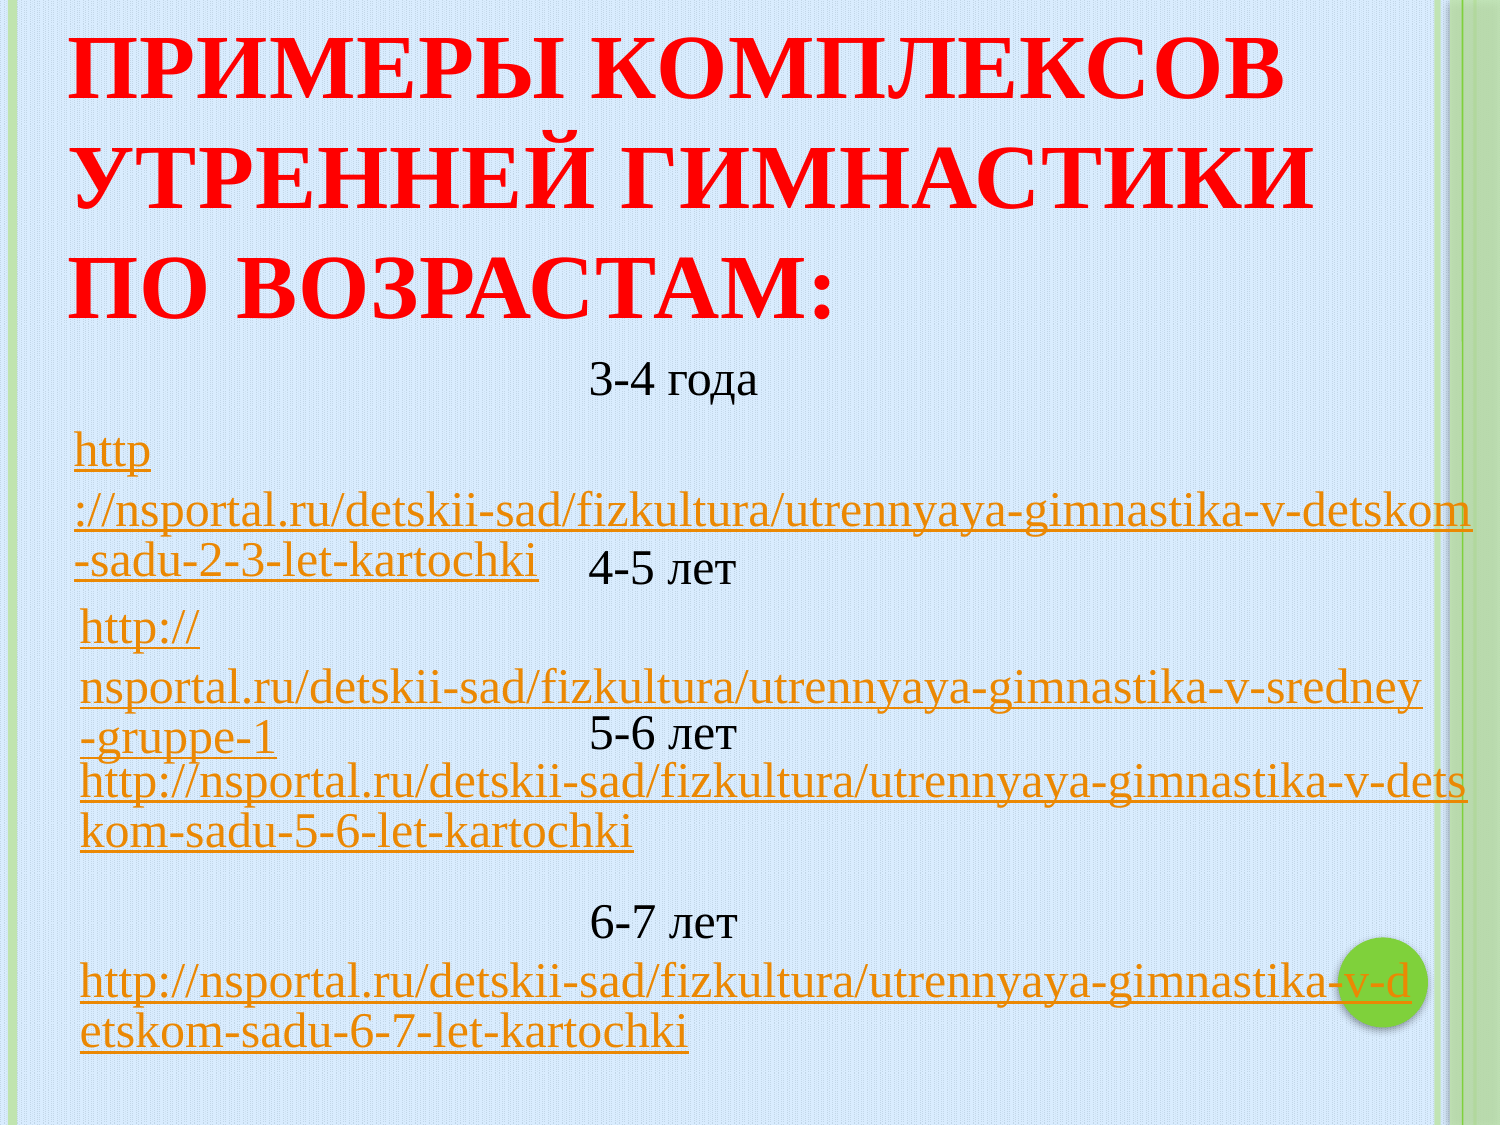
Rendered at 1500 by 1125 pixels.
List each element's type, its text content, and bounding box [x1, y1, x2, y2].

text_box 3-4 года [573, 338, 774, 413]
text_box ПРИМЕРЫ КОМПЛЕКСОВ УТРЕННЕЙ ГИМНАСТИКИ ПО ВОЗРАСТАМ: [53, 0, 1453, 345]
text_box 6-7 лет [537, 881, 860, 957]
text_box http://nsportal.ru/detskii-sad/fizkultura/utrennyaya-gimnastika-v-detskom-sadu-6-7-let-kartochki [64, 940, 1447, 1016]
text_box http://nsportal.ru/detskii-sad/fizkultura/utrennyaya-gimnastika-v-sredney-gruppe-1 [64, 586, 1453, 739]
text_box 5-6 лет [549, 692, 765, 768]
text_box 4-5 лет [561, 527, 938, 602]
text_box http://nsportal.ru/detskii-sad/fizkultura/utrennyaya-gimnastika-v-detskom-sadu-2-3-let-kartochki [58, 408, 1500, 589]
text_box http://nsportal.ru/detskii-sad/fizkultura/utrennyaya-gimnastika-v-detskom-sadu-5-6-let-kartochki [64, 739, 1500, 860]
